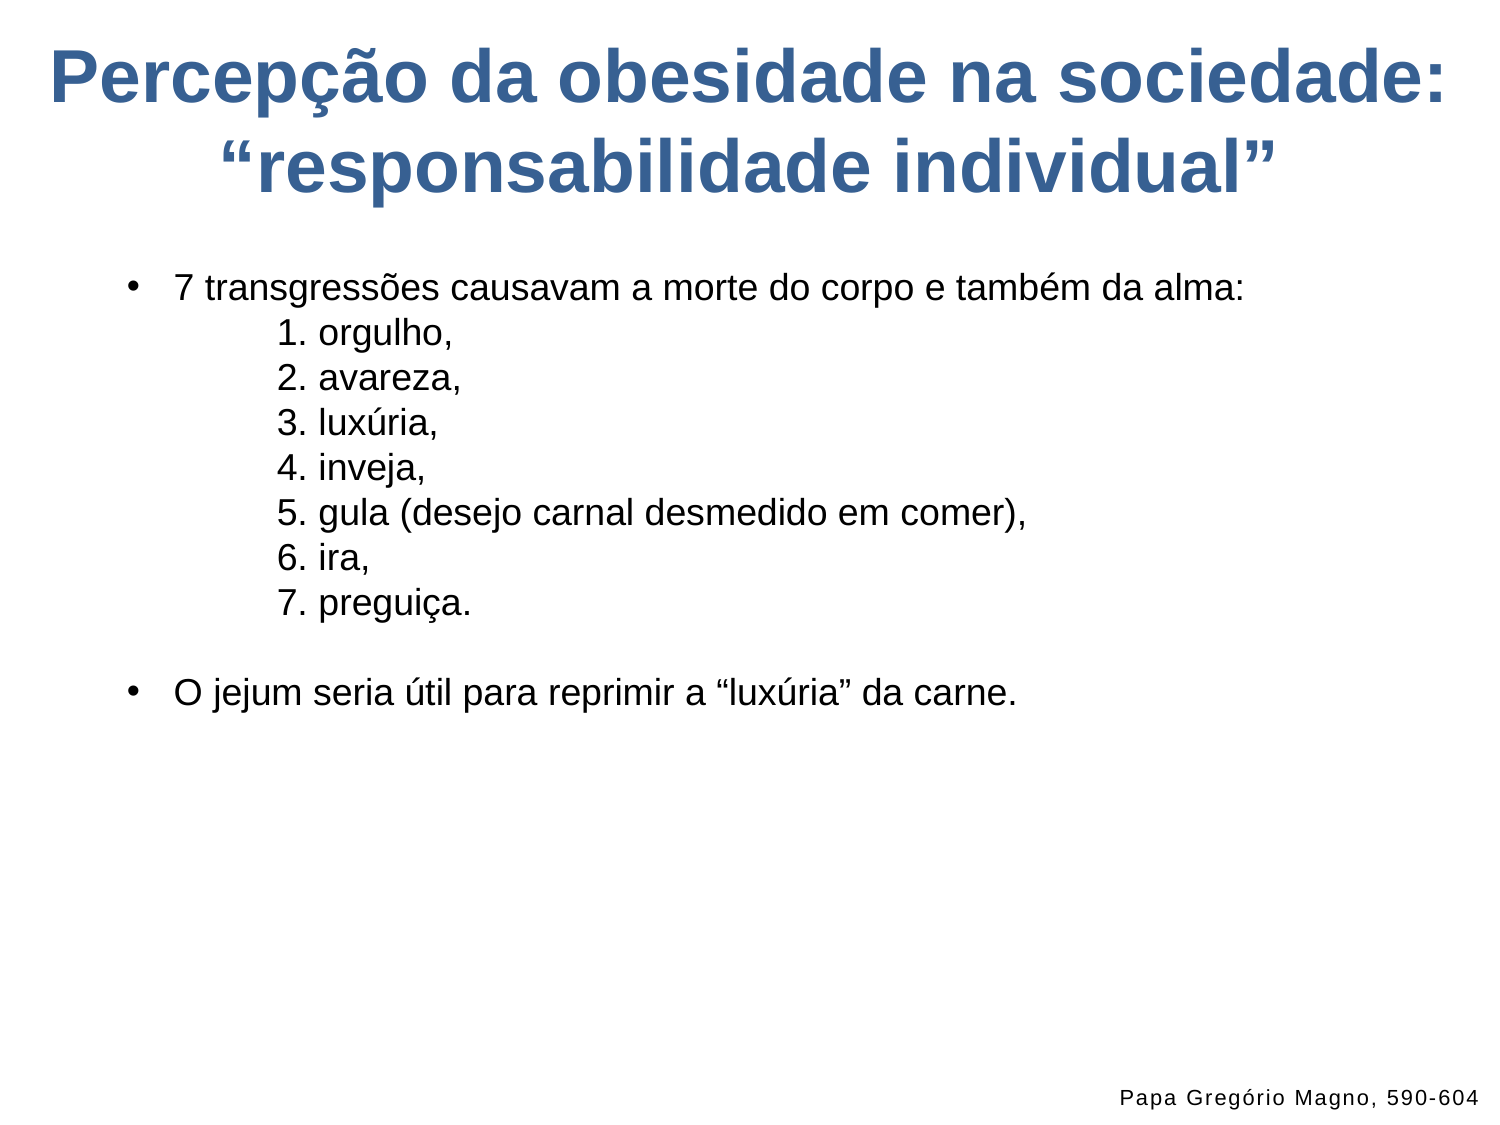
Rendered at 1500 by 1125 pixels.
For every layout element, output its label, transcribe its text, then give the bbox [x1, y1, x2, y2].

text_box Papa Gregório Magno, 590-604 [17, 1075, 1495, 1117]
text_box Percepção da obesidade na sociedade: “responsabilidade individual” [5, 14, 1495, 220]
text_box 7 transgressões causavam a morte do corpo e também da alma: 1. orgulho, 2. avareza, 3. luxúria, 4. inveja, 5. gula (desejo carnal desmedido em comer), 6. ira, 7. preguiça. O jejum seria útil para reprimir a “luxúria” da carne. [112, 255, 1447, 856]
